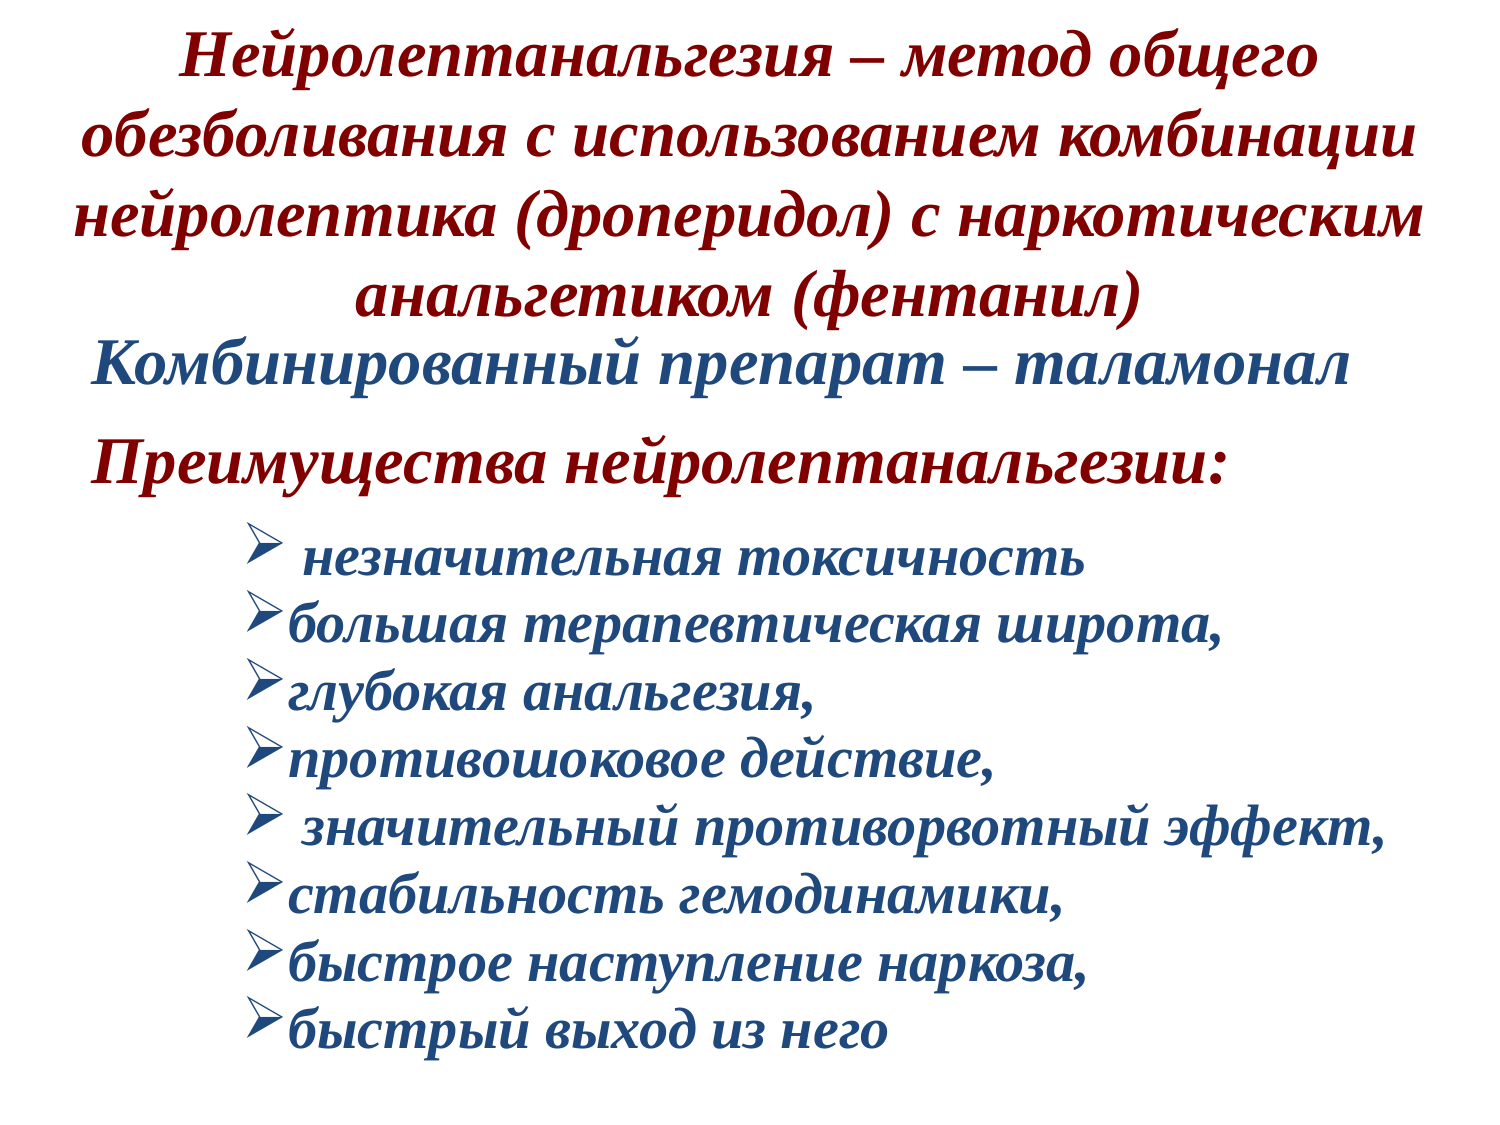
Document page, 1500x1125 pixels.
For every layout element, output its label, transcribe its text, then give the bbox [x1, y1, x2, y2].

list Комбинированный препарат – таламонал Преимущества нейролептанальгезии: незначительная токсичность большая терапевтическая широта, глубокая анальгезия, противошоковое действие, значительный противорвотный эффект, стабильность гемодинамики, быстрое наступление наркоза, быстрый выход из него [76, 326, 1500, 1095]
title Нейролептанальгезия – метод общего обезболивания с использованием комбинации нейролептика (дроперидол) с наркотическим анальгетиком (фентанил) [0, 0, 1500, 341]
